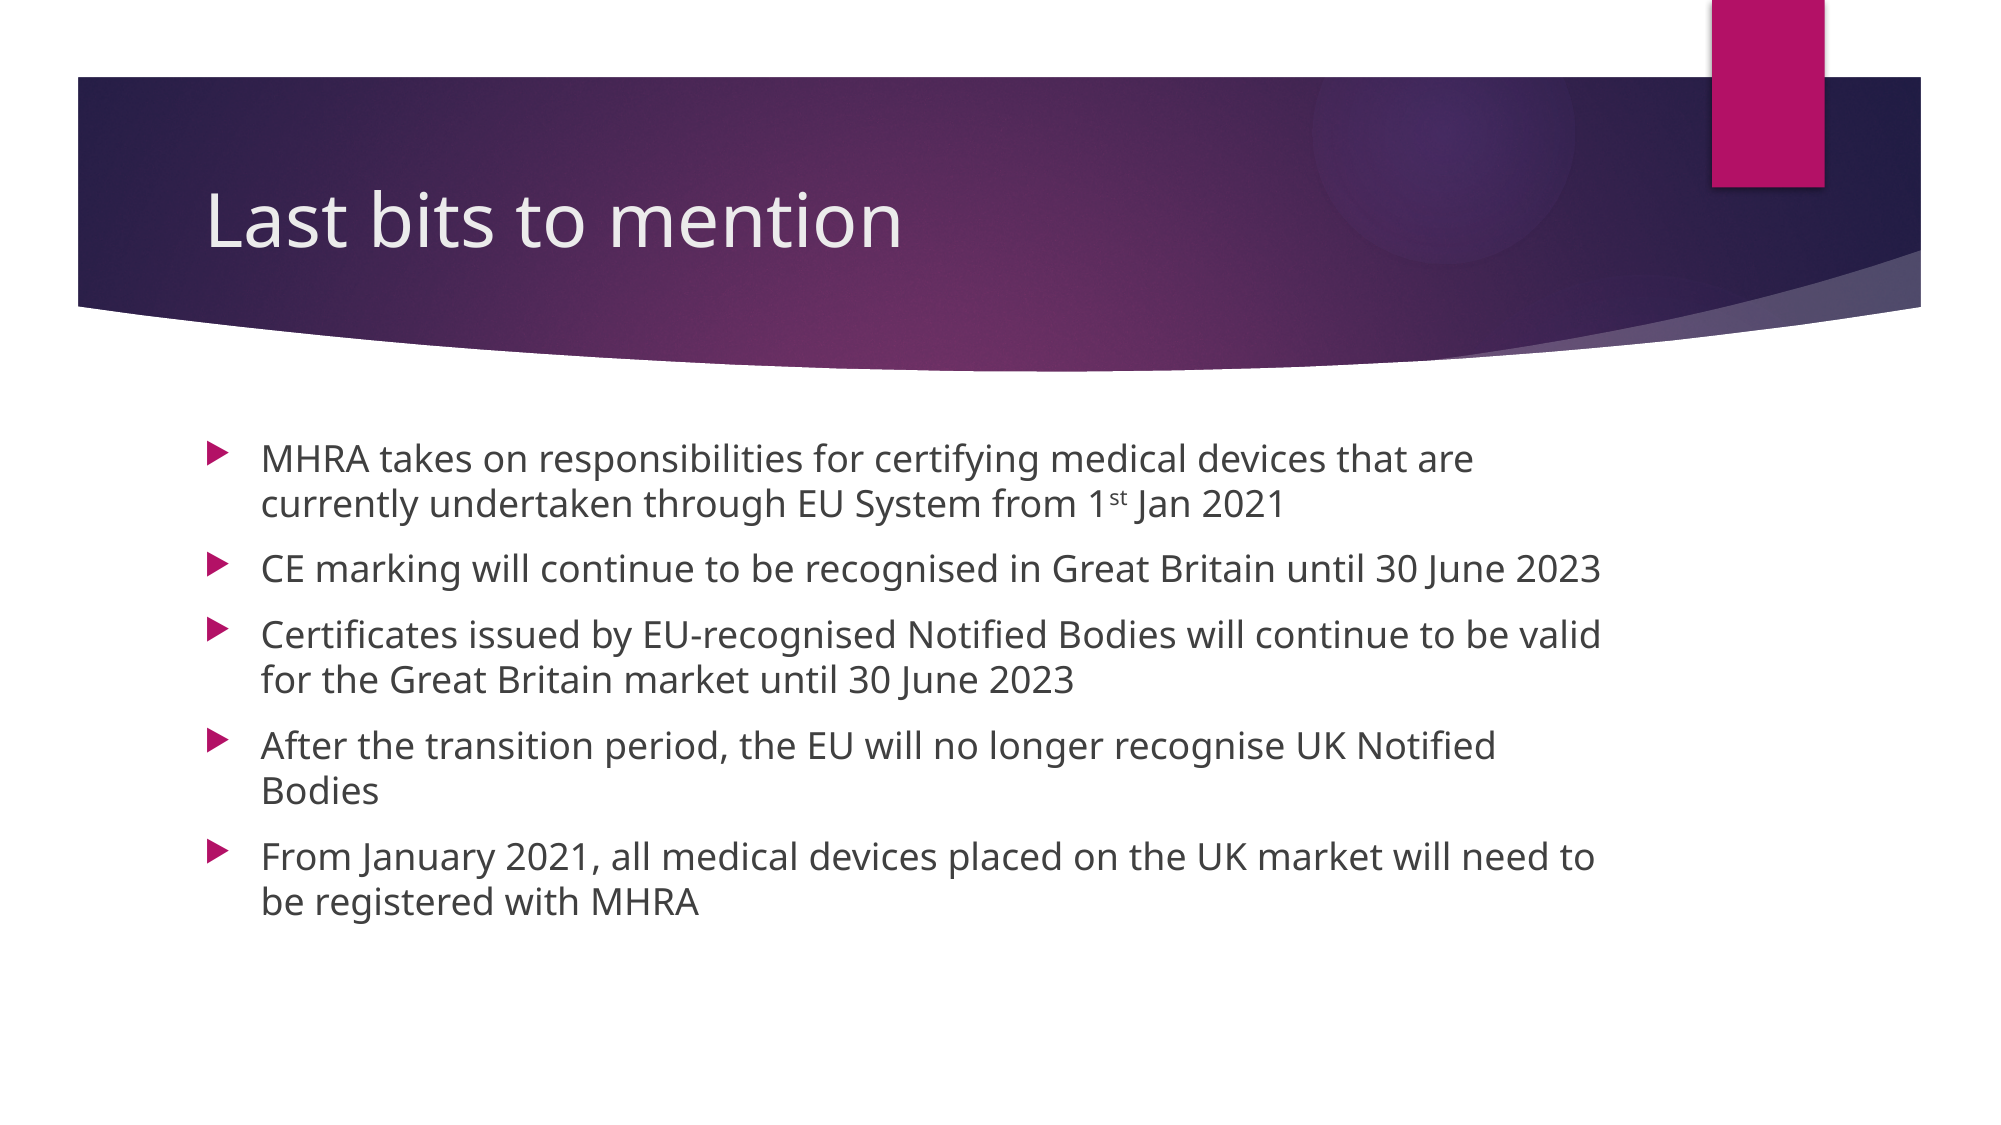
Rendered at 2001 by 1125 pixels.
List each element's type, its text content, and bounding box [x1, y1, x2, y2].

title Last bits to mention [189, 159, 1627, 276]
list MHRA takes on responsibilities for certifying medical devices that are currently undertaken through EU System from 1st Jan 2021 CE marking will continue to be recognised in Great Britain until 30 June 2023 Certificates issued by EU-recognised Notified Bodies will continue to be valid for the Great Britain market until 30 June 2023 After the transition period, the EU will no longer recognise UK Notified Bodies From January 2021, all medical devices placed on the UK market will need to be registered with MHRA [189, 427, 1638, 988]
